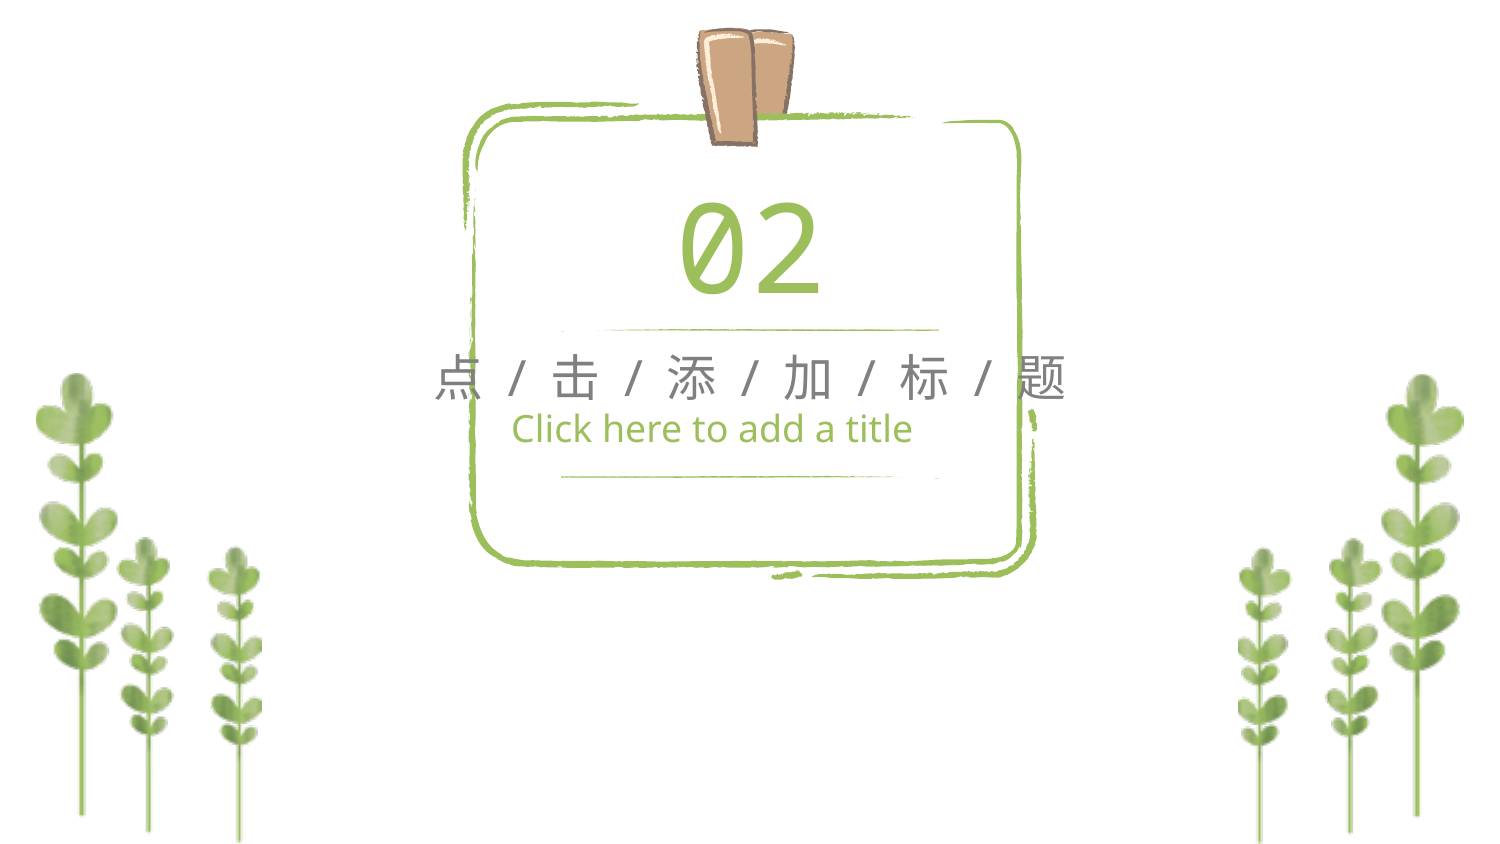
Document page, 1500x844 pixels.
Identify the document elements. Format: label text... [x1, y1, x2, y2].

picture [462, 27, 1038, 580]
text_box 点/击/添/加/标/题 [1038, 339, 1093, 415]
picture [1237, 374, 1464, 844]
text_box 点/击/添/加/标/题 [407, 339, 462, 415]
picture [36, 373, 262, 843]
